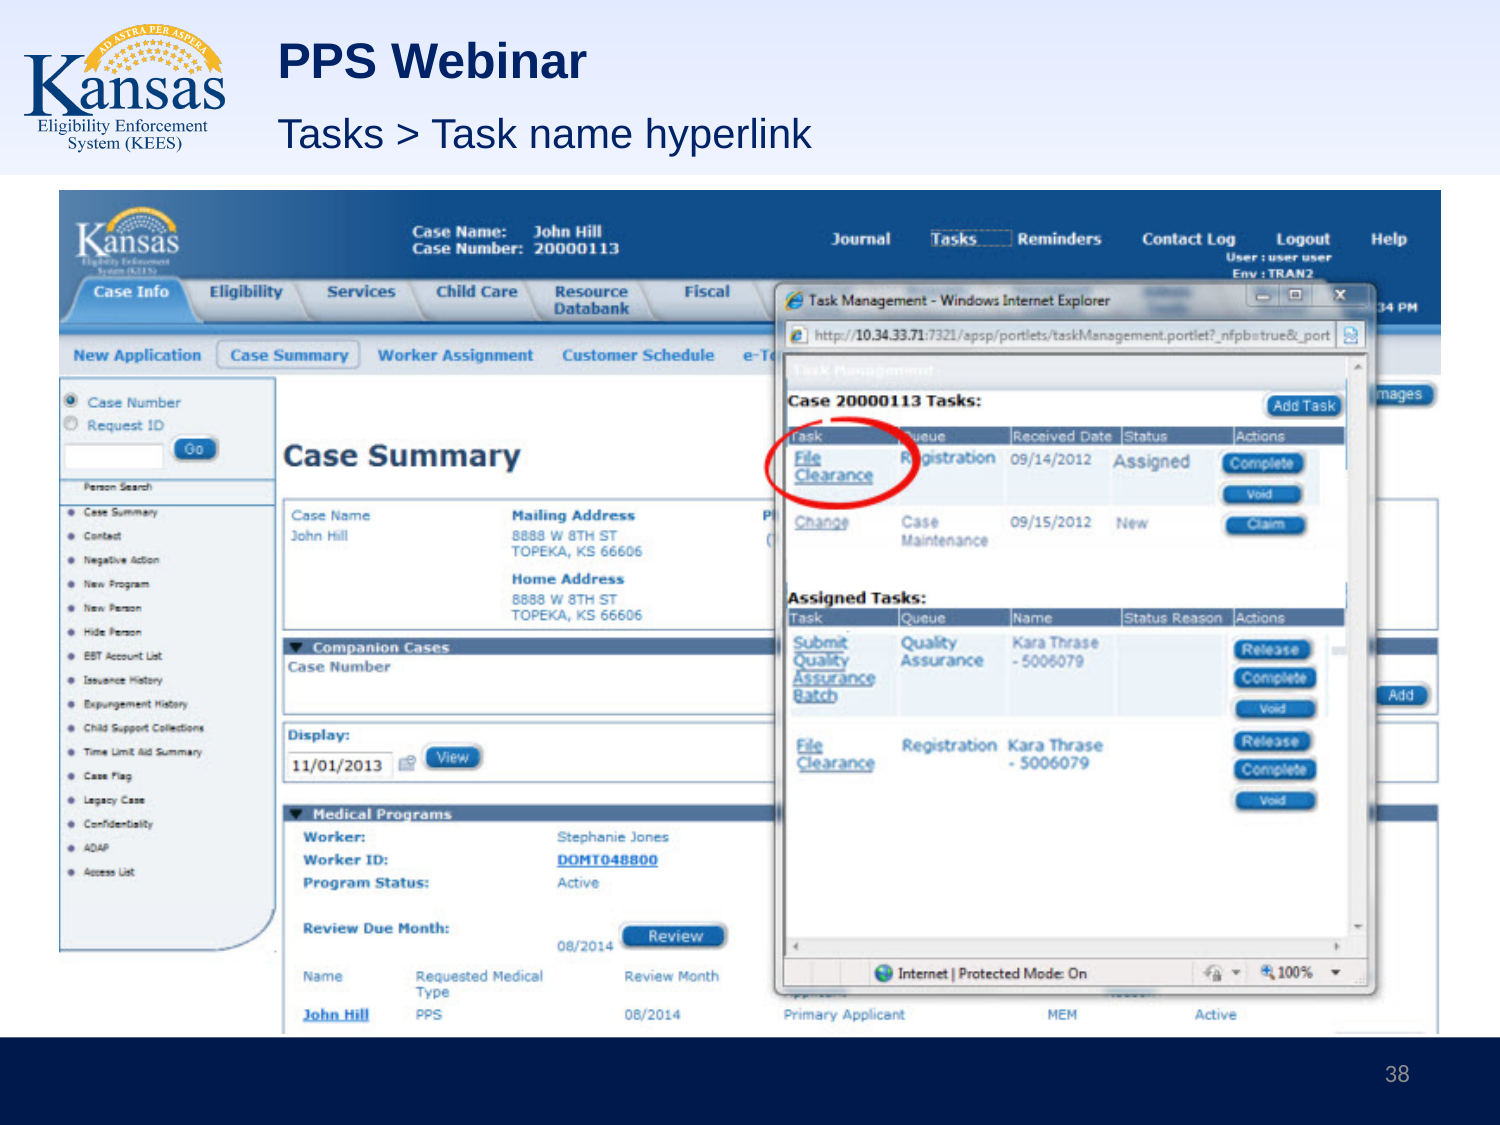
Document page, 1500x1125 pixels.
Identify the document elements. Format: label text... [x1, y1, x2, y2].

picture [24, 24, 225, 154]
picture [58, 190, 1441, 1034]
title PPS Webinar [262, 11, 1425, 105]
text_box Tasks > Task name hyperlink [262, 99, 1450, 175]
slide_number 38 [1074, 1043, 1425, 1103]
